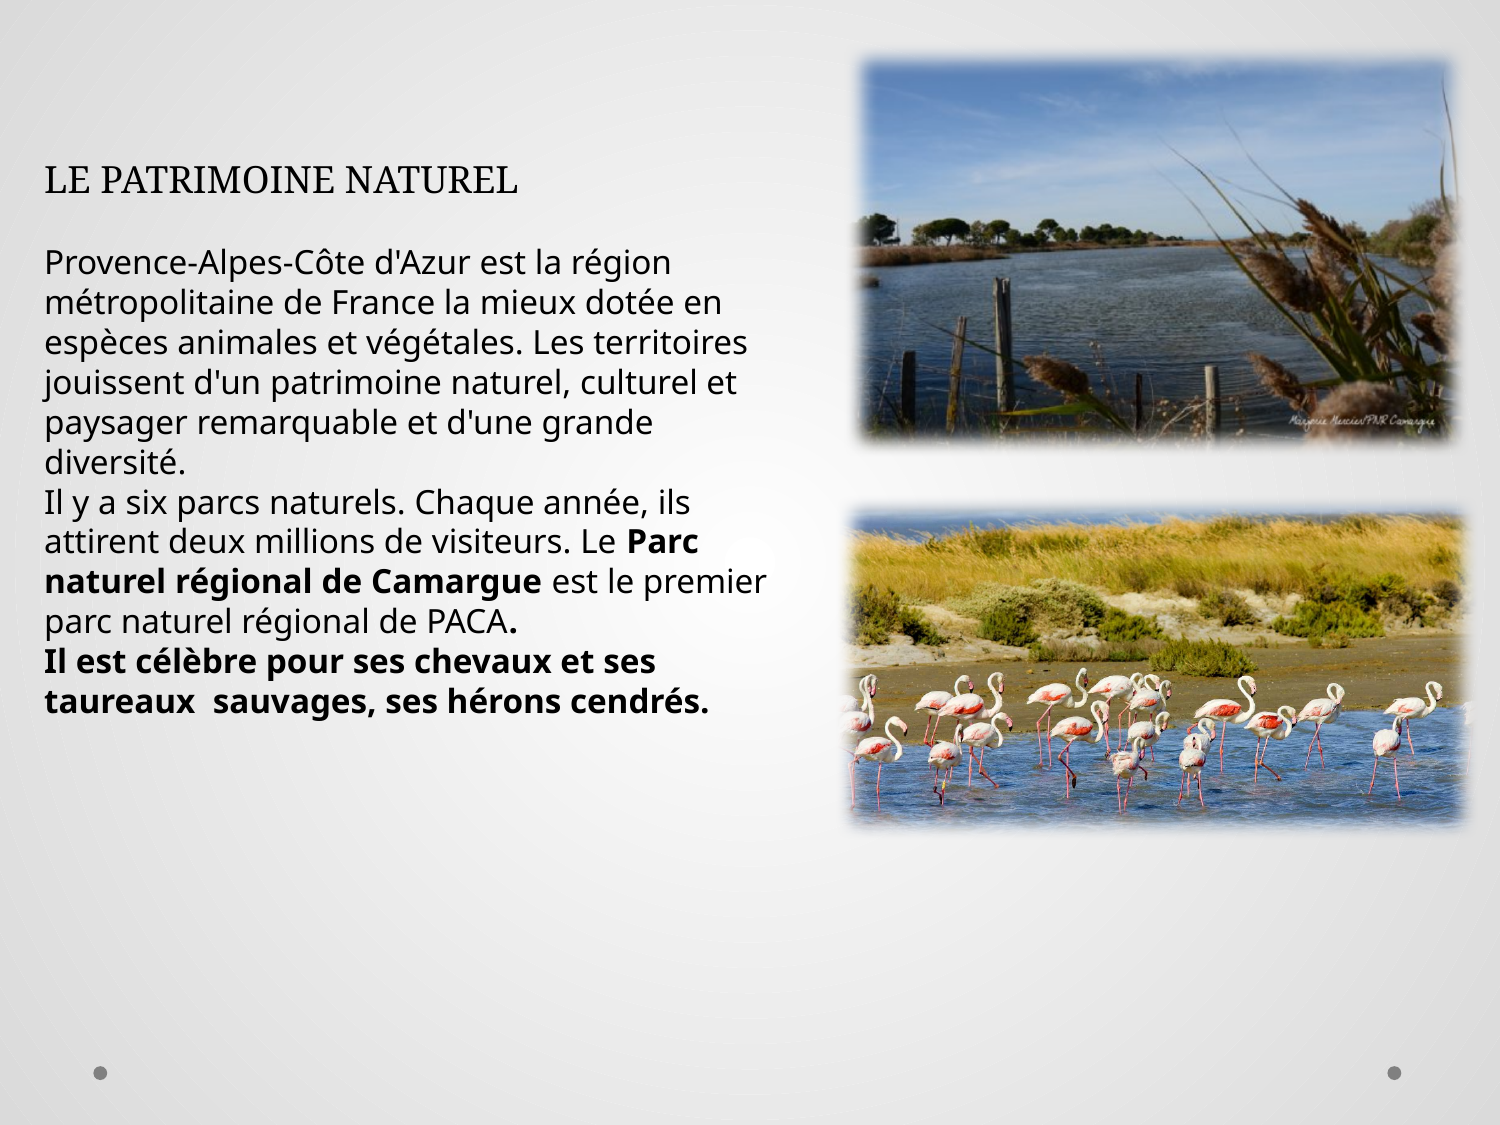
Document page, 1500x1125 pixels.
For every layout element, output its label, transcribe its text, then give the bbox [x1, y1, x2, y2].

text_box LE PATRIMOINE NATUREL Provence-Alpes-Côte d'Azur est la région métropolitaine de France la mieux dotée en espèces animales et végétales. Les territoires jouissent d'un patrimoine naturel, culturel et paysager remarquable et d'une grande diversité. Il y a six parcs naturels. Chaque année, ils attirent deux millions de visiteurs. Le Parc naturel régional de Camargue est le premier parc naturel régional de PACA. Il est célèbre pour ses chevaux et ses taureaux sauvages, ses hérons cendrés. [29, 148, 821, 728]
picture [844, 42, 1470, 457]
picture [834, 494, 1479, 842]
